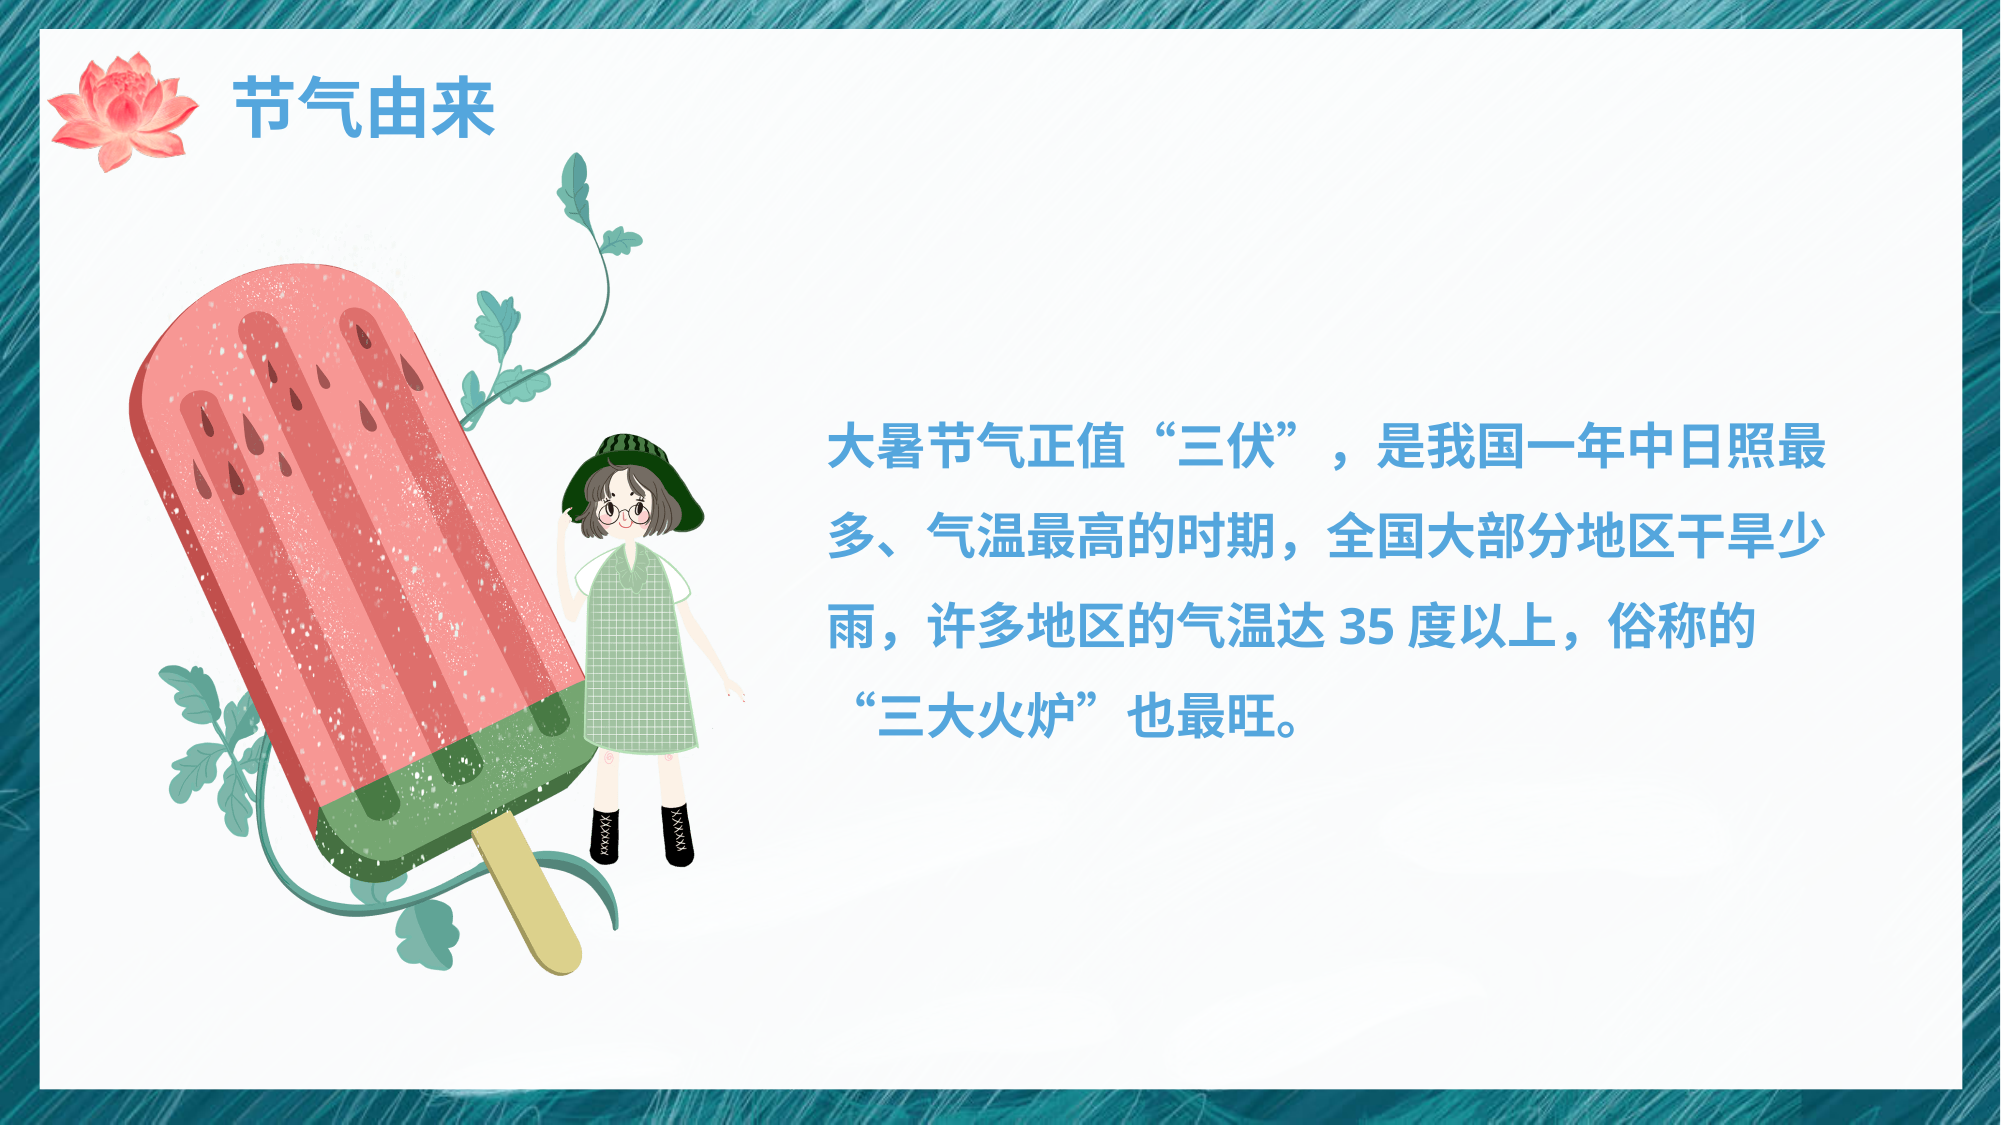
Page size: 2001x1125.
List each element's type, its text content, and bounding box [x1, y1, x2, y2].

text_box 大暑节气正值“三伏”，是我国一年中日照最多、气温最高的时期，全国大部分地区干旱少雨，许多地区的气温达35度以上，俗称的“三大火炉”也最旺。 [914, 377, 1860, 753]
picture [0, 0, 2001, 1125]
text_box 节气由来 [215, 58, 557, 106]
